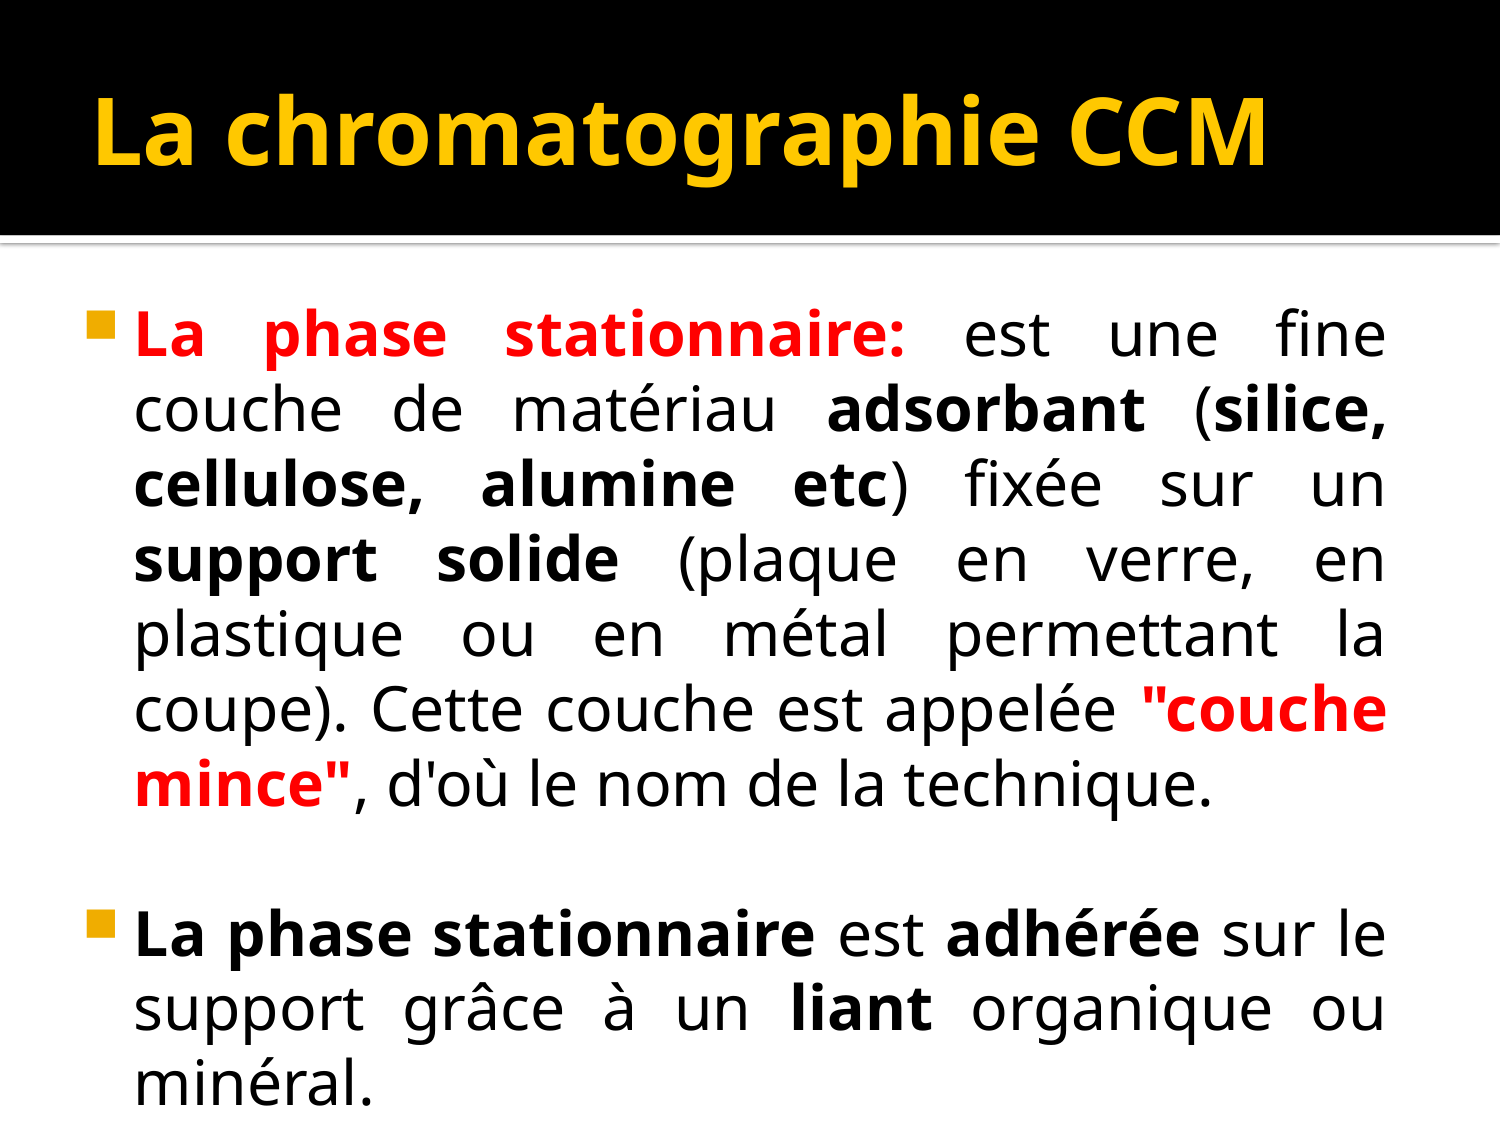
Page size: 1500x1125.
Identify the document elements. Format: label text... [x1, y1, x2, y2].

list La phase stationnaire: est une fine couche de matériau adsorbant (silice, cellulose, alumine etc) fixée sur un support solide (plaque en verre, en plastique ou en métal permettant la coupe). Cette couche est appelée "couche mince", d'où le nom de la technique. La phase stationnaire est adhérée sur le support grâce à un liant organique ou minéral. [53, 278, 1404, 1038]
title La chromatographie CCM [75, 25, 1425, 231]
